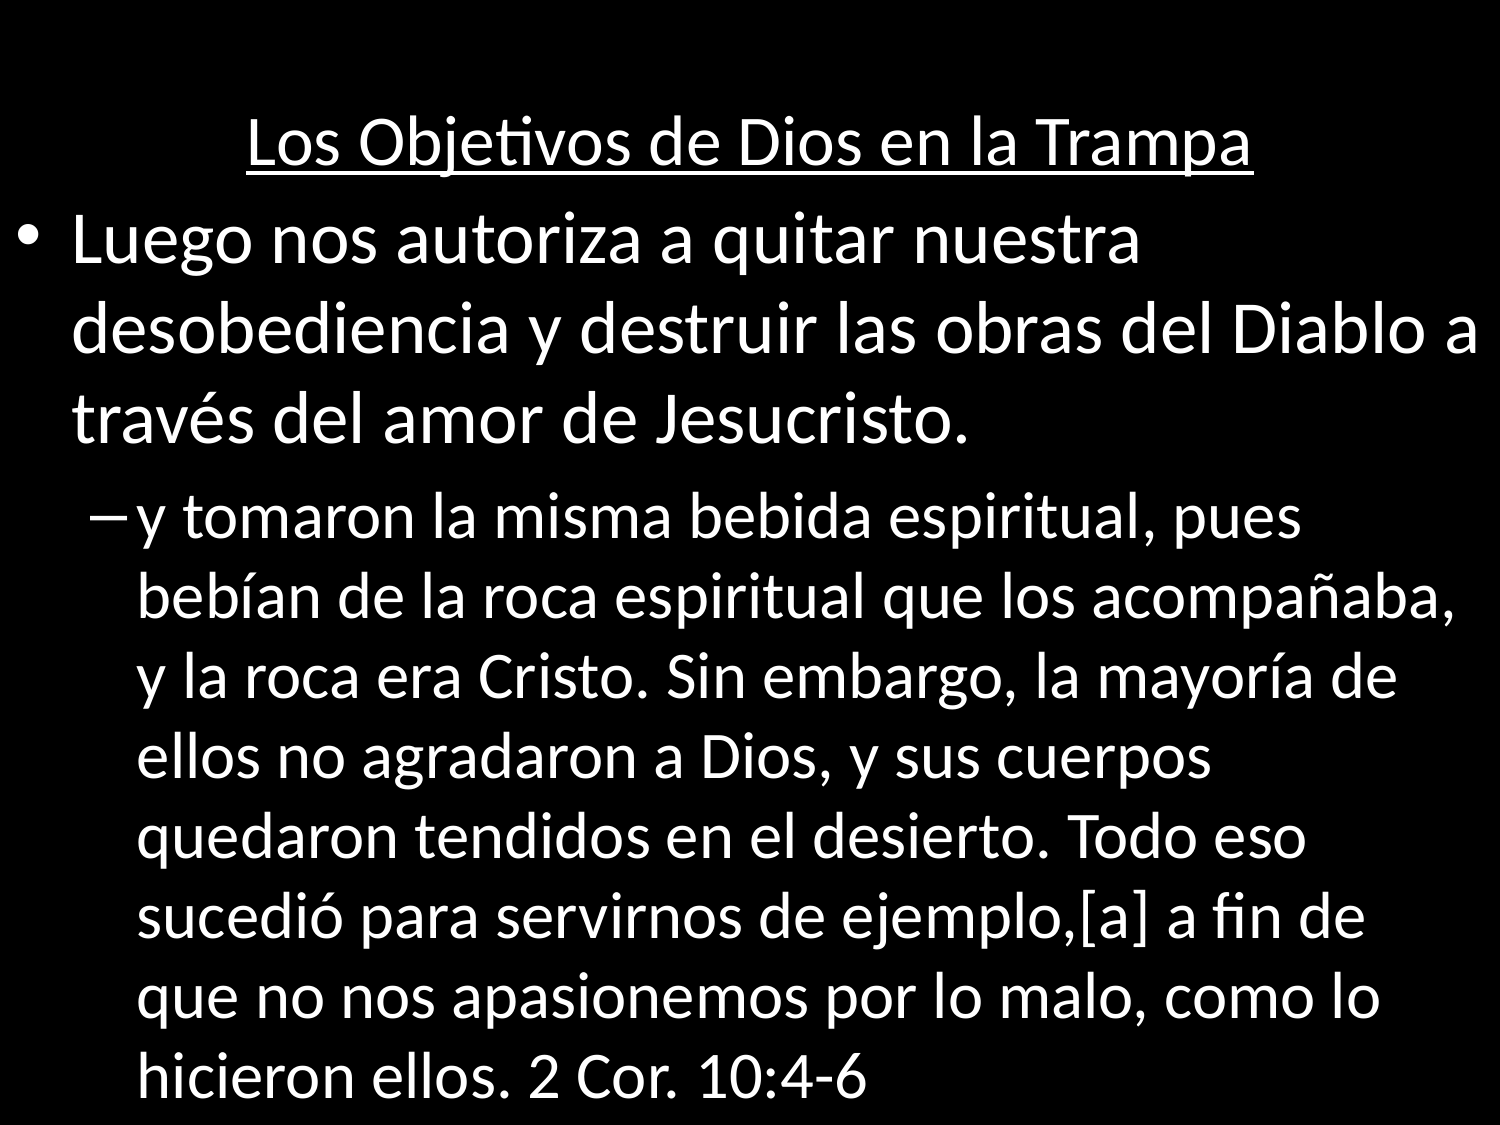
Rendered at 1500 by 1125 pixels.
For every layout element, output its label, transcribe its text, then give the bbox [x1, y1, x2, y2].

list Luego nos autoriza a quitar nuestra desobediencia y destruir las obras del Diablo a través del amor de Jesucristo. y tomaron la misma bebida espiritual, pues bebían de la roca espiritual que los acompañaba, y la roca era Cristo. Sin embargo, la mayoría de ellos no agradaron a Dios, y sus cuerpos quedaron tendidos en el desierto. Todo eso sucedió para servirnos de ejemplo,[a] a fin de que no nos apasionemos por lo malo, como lo hicieron ellos. 2 Cor. 10:4-6 [0, 197, 1500, 1104]
title Los Objetivos de Dios en la Trampa [0, 0, 1500, 189]
